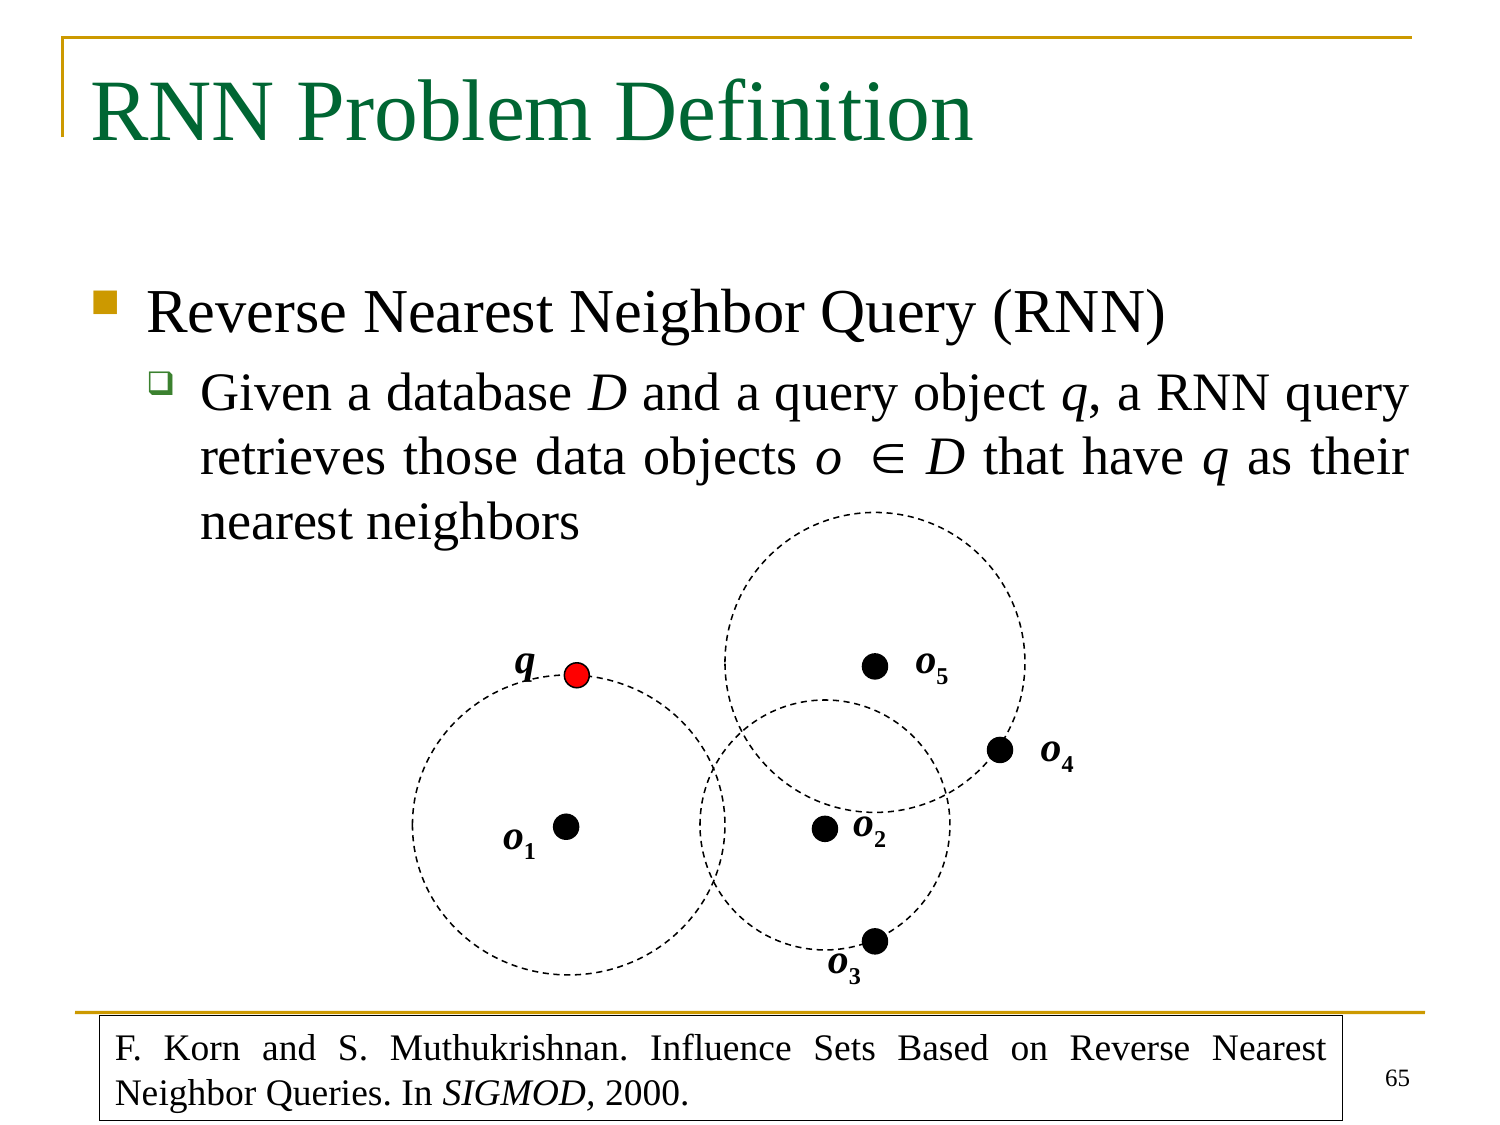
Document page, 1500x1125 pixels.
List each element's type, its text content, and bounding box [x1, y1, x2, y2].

title RNN Problem Definition [75, 45, 1425, 233]
text_box [553, 814, 579, 840]
text_box [564, 662, 590, 688]
text_box [991, 738, 1013, 763]
list Reverse Nearest Neighbor Query (RNN) Given a database D and a query object q, a RNN query retrieves those data objects o D that have q as their nearest neighbors [75, 262, 1425, 1006]
text_box F. Korn and S. Muthukrishnan. Influence Sets Based on Reverse Nearest Neighbor Queries. In SIGMOD, 2000. [99, 1015, 1343, 1121]
text_box [699, 732, 950, 950]
text_box q [500, 624, 551, 690]
text_box [724, 512, 1025, 813]
text_box o4 [1025, 712, 1089, 785]
text_box o1 [488, 800, 552, 872]
text_box [877, 935, 888, 954]
text_box o3 [813, 940, 877, 997]
slide_number 65 [1343, 1024, 1425, 1100]
